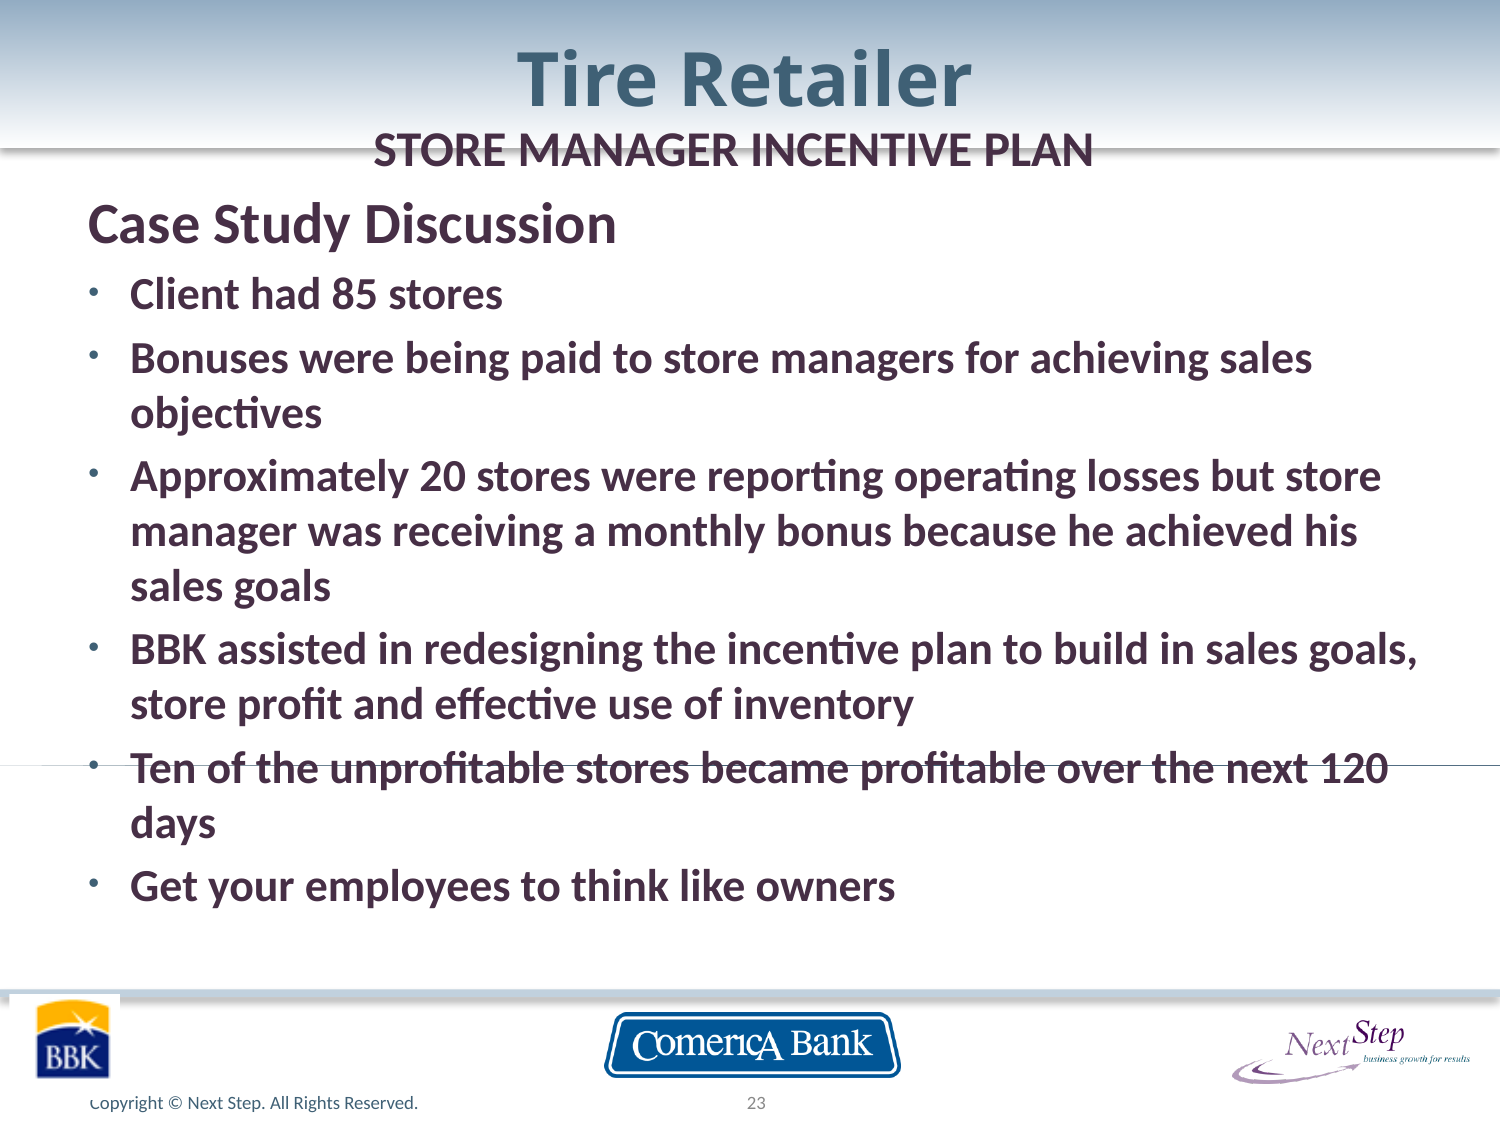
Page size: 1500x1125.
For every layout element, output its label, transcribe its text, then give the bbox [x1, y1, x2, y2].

text_box STORE MANAGER INCENTIVE PLAN [358, 108, 1110, 184]
picture [604, 1012, 901, 1078]
list Case Study Discussion Client had 85 stores Bonuses were being paid to store managers for achieving sales objectives Approximately 20 stores were reporting operating losses but store manager was receiving a monthly bonus because he achieved his sales goals BBK assisted in redesigning the incentive plan to build in sales goals, store profit and effective use of inventory Ten of the unprofitable stores became profitable over the next 120 days Get your employees to think like owners [55, 178, 1443, 961]
picture [1232, 1020, 1470, 1084]
title Tire Retailer [80, 24, 1431, 178]
picture [9, 994, 120, 1100]
